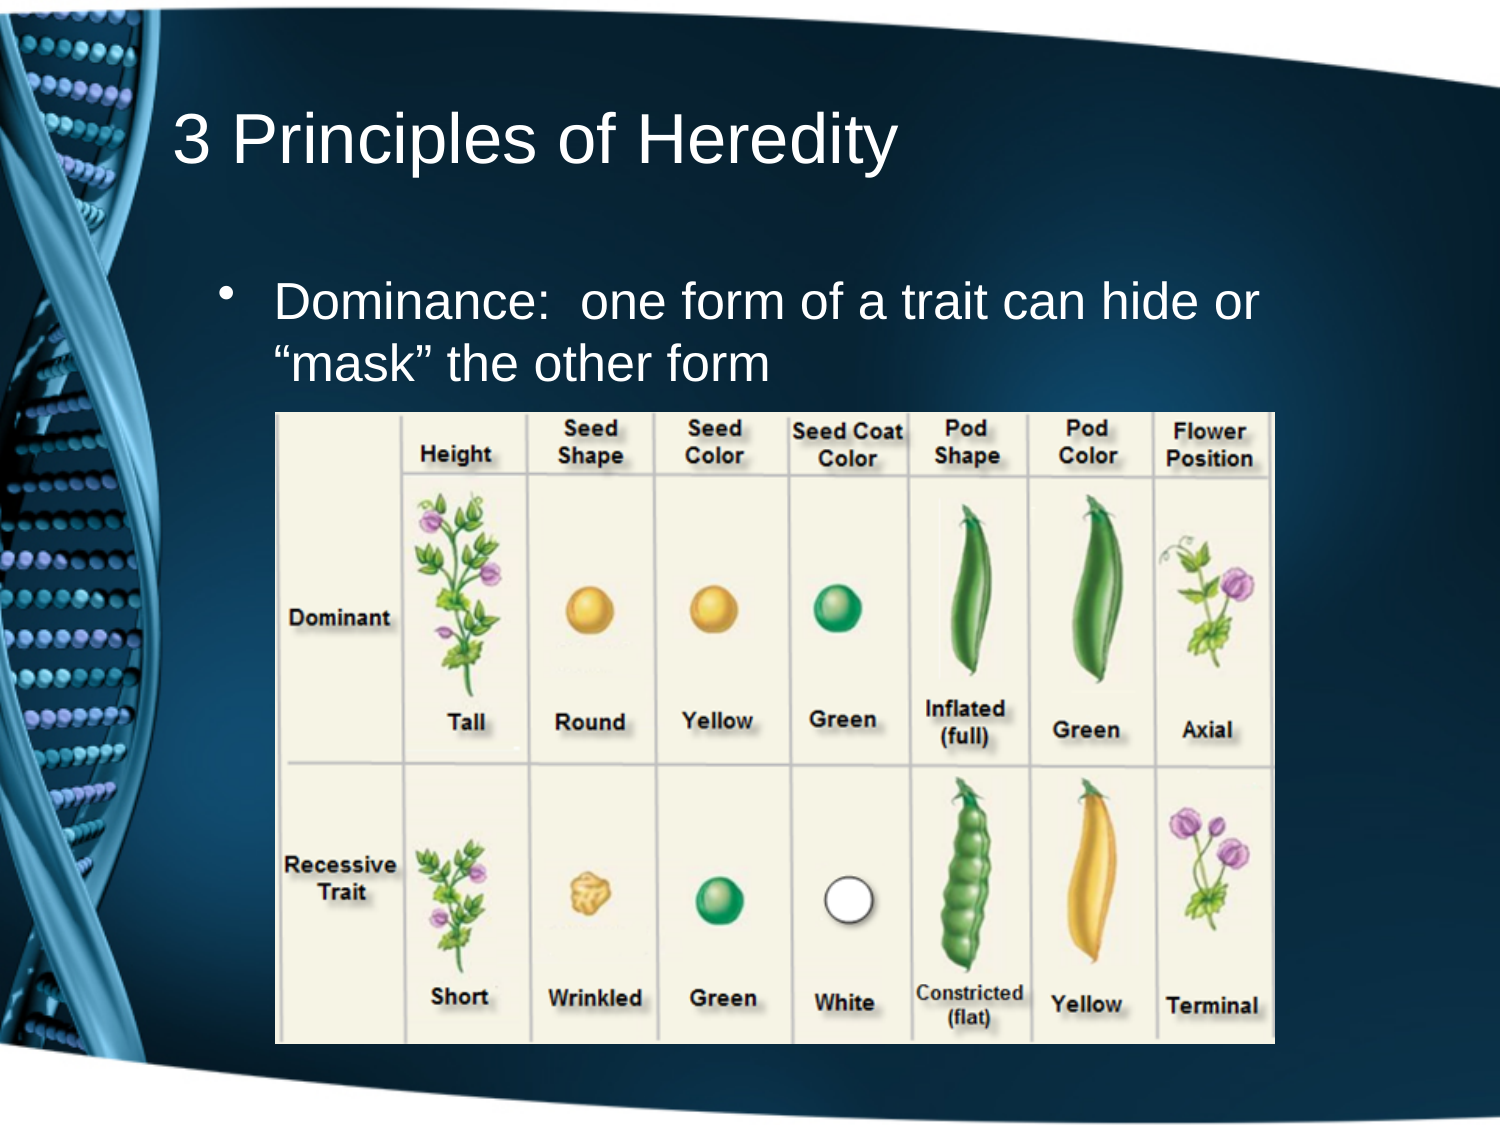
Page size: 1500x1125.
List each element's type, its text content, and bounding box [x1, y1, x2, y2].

picture [0, 0, 1500, 1125]
title 3 Principles of Heredity [157, 22, 1442, 249]
list Dominance: one form of a trait can hide or “mask” the other form [202, 259, 1442, 1073]
